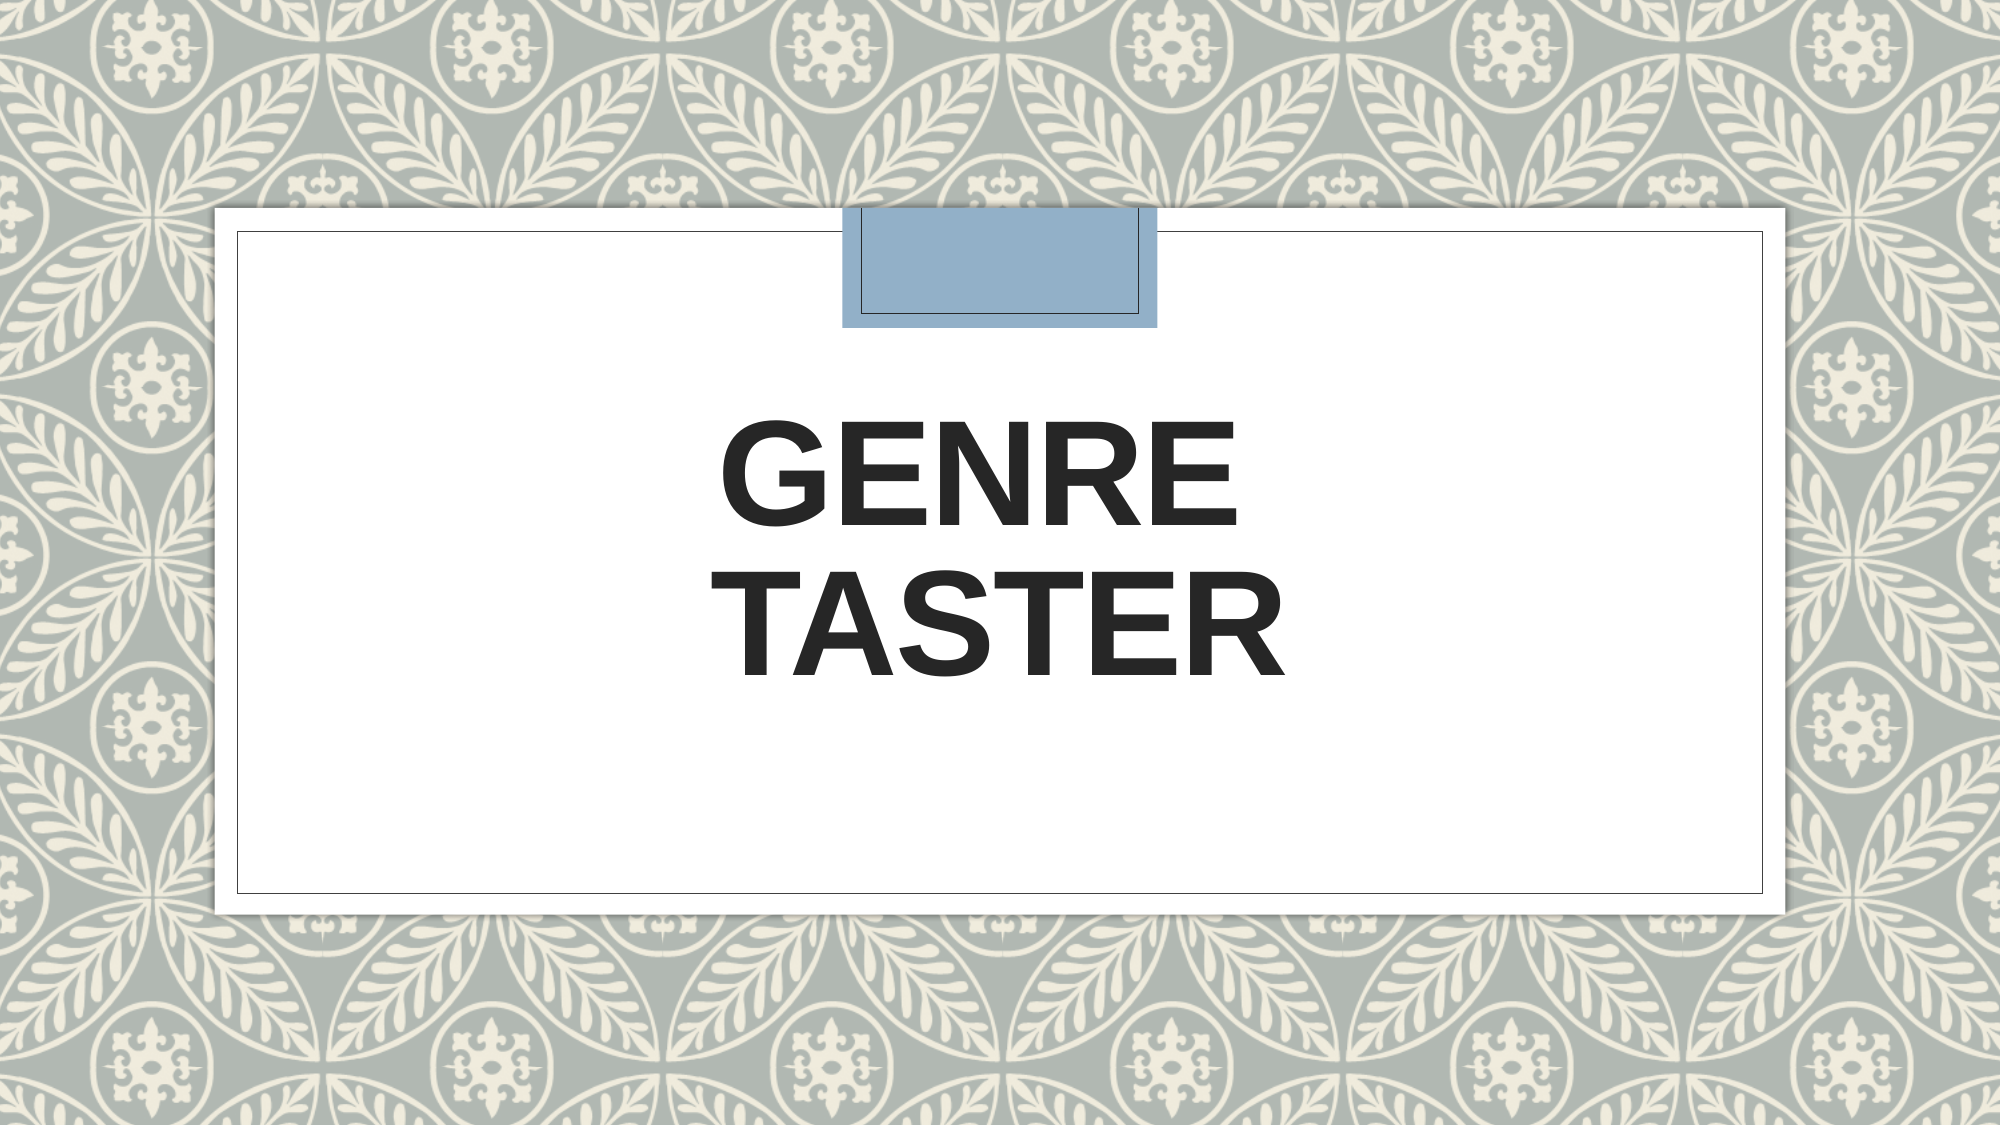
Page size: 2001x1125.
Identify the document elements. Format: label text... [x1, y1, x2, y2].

title Genre taster [256, 343, 1744, 769]
